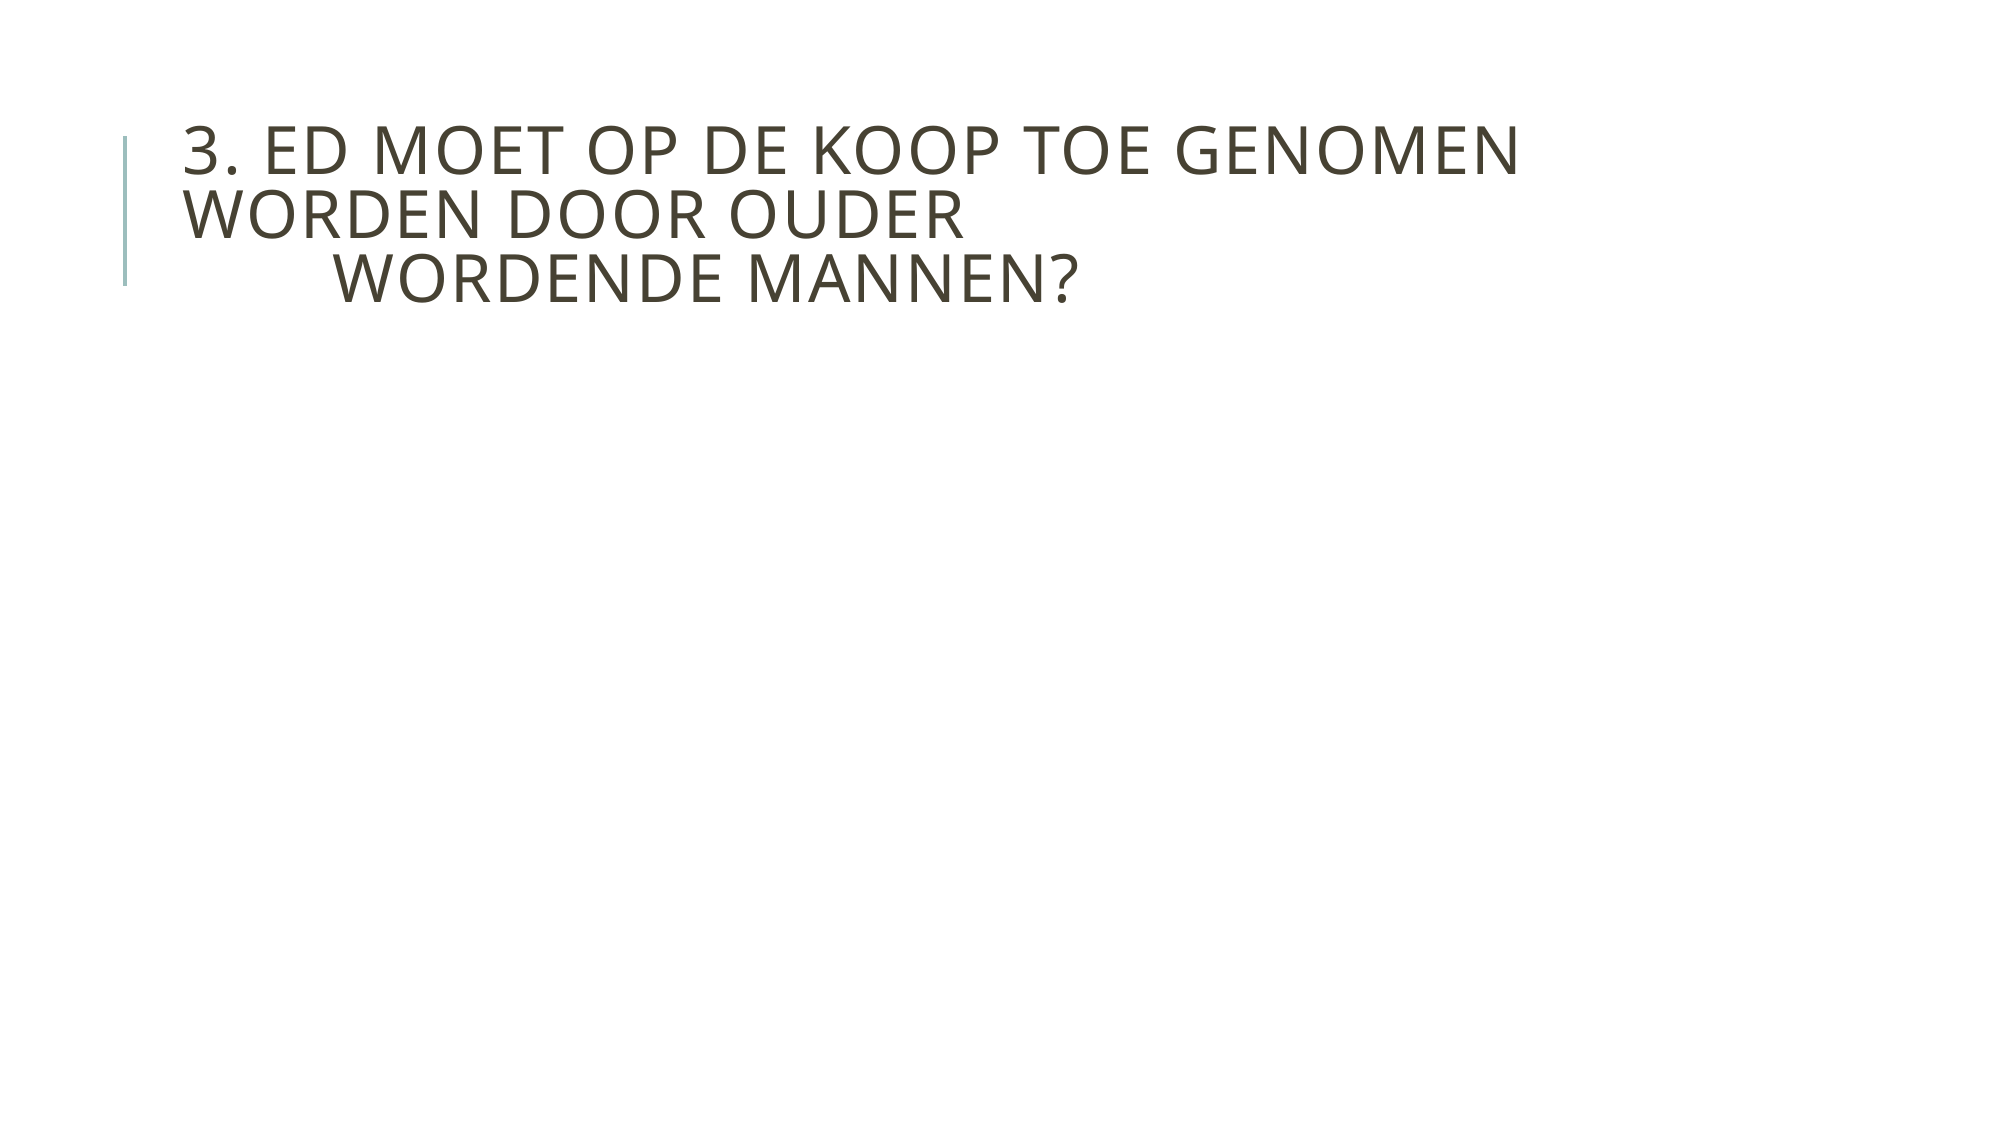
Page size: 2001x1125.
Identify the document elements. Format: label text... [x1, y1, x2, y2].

title 3. ED moet op de koop toe genomen worden door ouder wordende mannen? [168, 96, 1763, 342]
